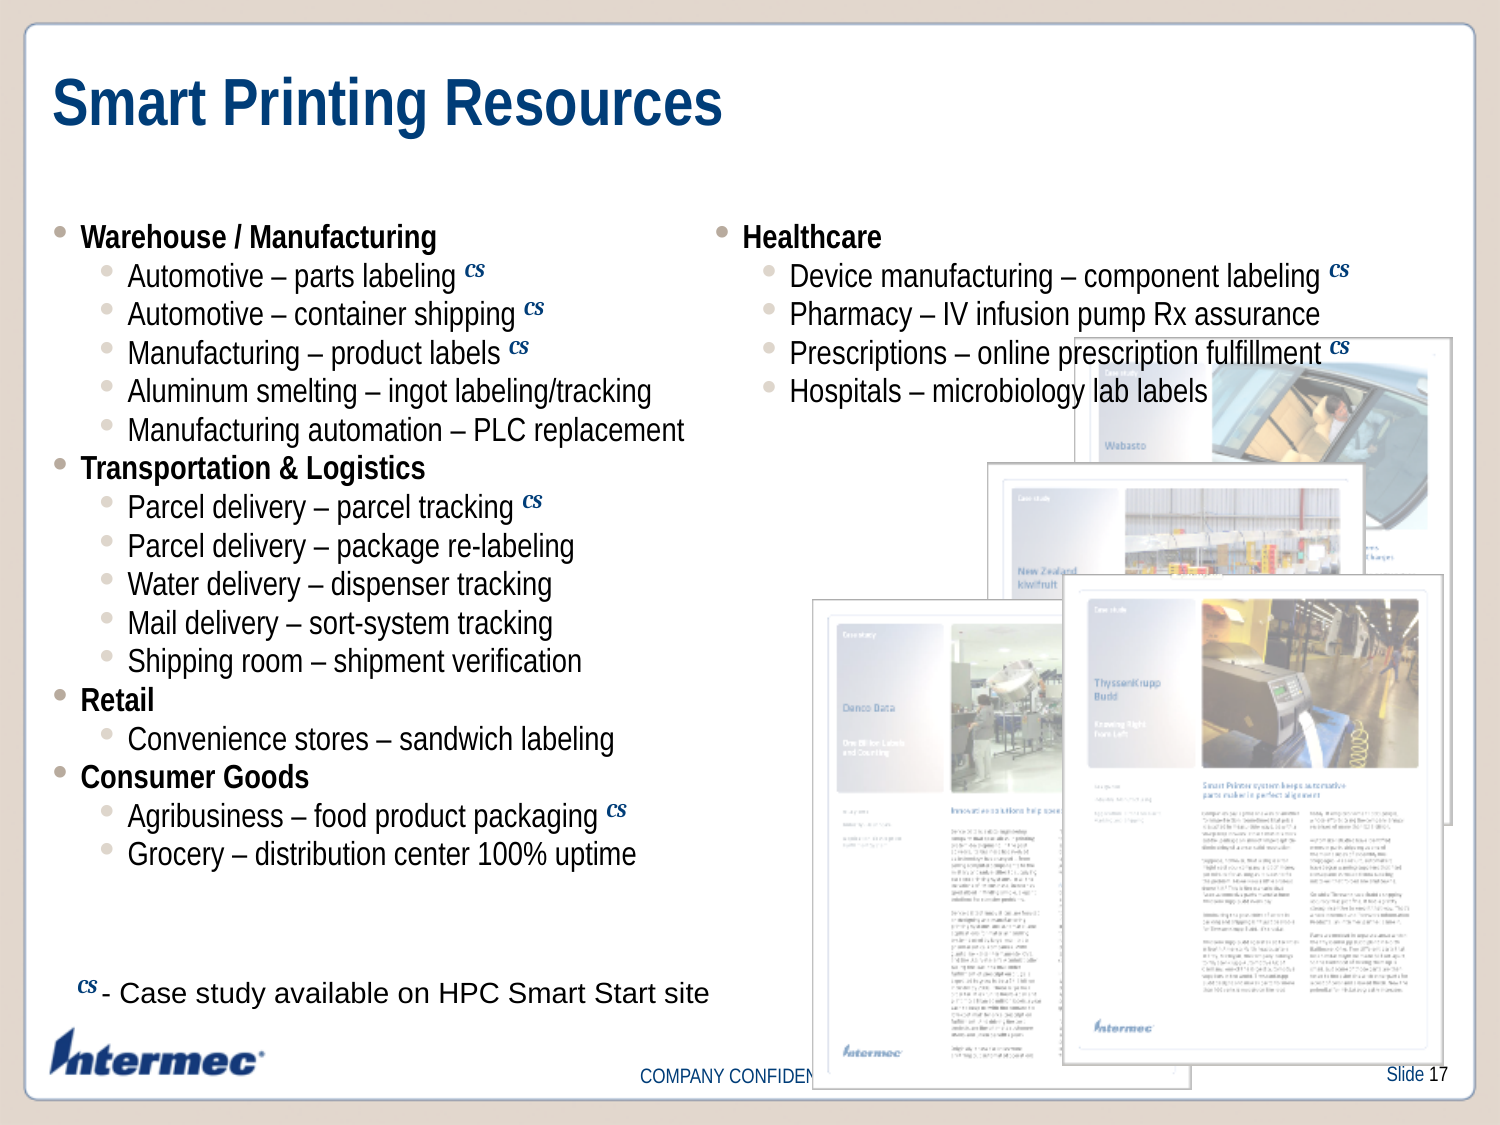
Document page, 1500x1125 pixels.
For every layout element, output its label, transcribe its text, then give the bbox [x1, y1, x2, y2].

text_box CS - Case study available on HPC Smart Start site [62, 962, 788, 1018]
title Smart Printing Resources [36, 37, 1438, 176]
list Warehouse / Manufacturing Automotive – parts labeling CS Automotive – container shipping CS Manufacturing – product labels CS Aluminum smelting – ingot labeling/tracking Manufacturing automation – PLC replacement Transportation & Logistics Parcel delivery – parcel tracking CS Parcel delivery – package re-labeling Water delivery – dispenser tracking Mail delivery – sort-system tracking Shipping room – shipment verification Retail Convenience stores – sandwich labeling Consumer Goods Agribusiness – food product packaging CS Grocery – distribution center 100% uptime [37, 215, 699, 951]
picture [0, 0, 1500, 1125]
text_box Healthcare Device manufacturing – component labeling CS Pharmacy – IV infusion pump Rx assurance Prescriptions – online prescription fulfillment CS Hospitals – microbiology lab labels [699, 207, 1463, 1058]
